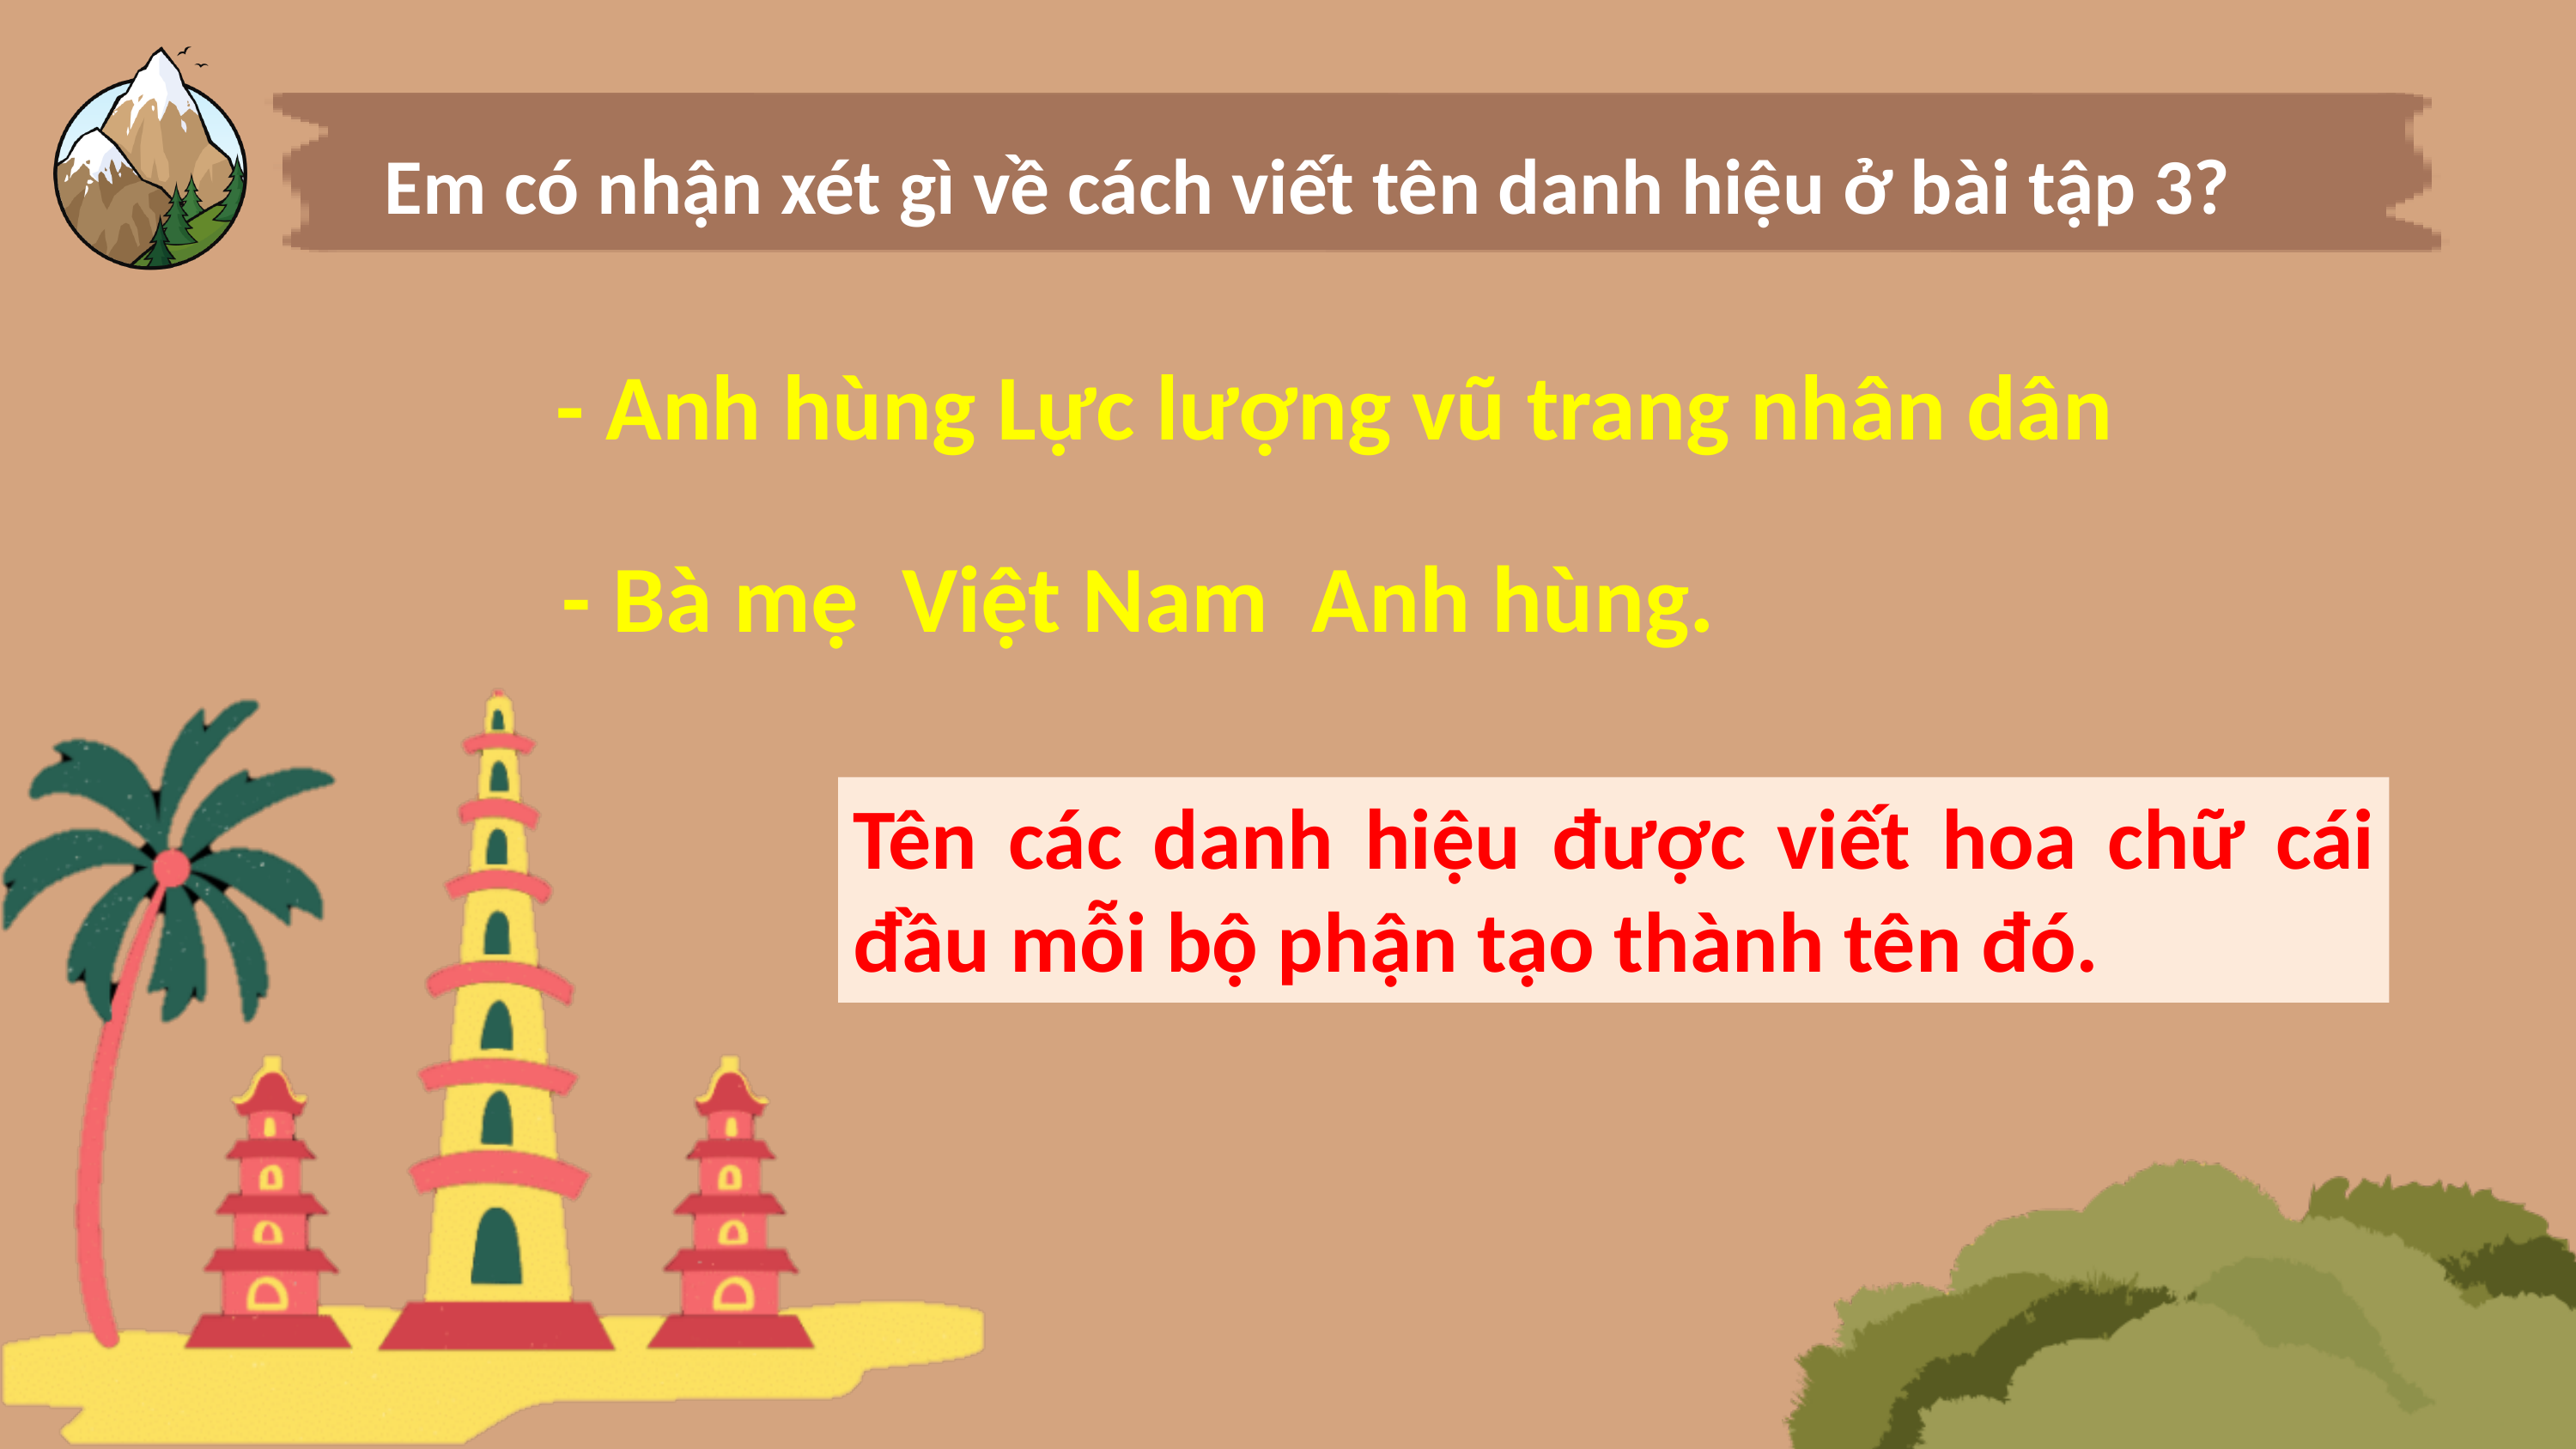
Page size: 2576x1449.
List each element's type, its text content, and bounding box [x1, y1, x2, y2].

picture [53, 45, 2470, 270]
picture [0, 595, 1106, 1449]
text_box Tên các danh hiệu được viết hoa chữ cái đầu mỗi bộ phận tạo thành tên đó. [1109, 777, 2390, 1003]
text_box - Anh hùng Lực lượng vũ trang nhân dân [522, 340, 2392, 465]
text_box - Bà mẹ Việt Nam Anh hùng. [549, 530, 2168, 658]
picture [1781, 1158, 2576, 1449]
